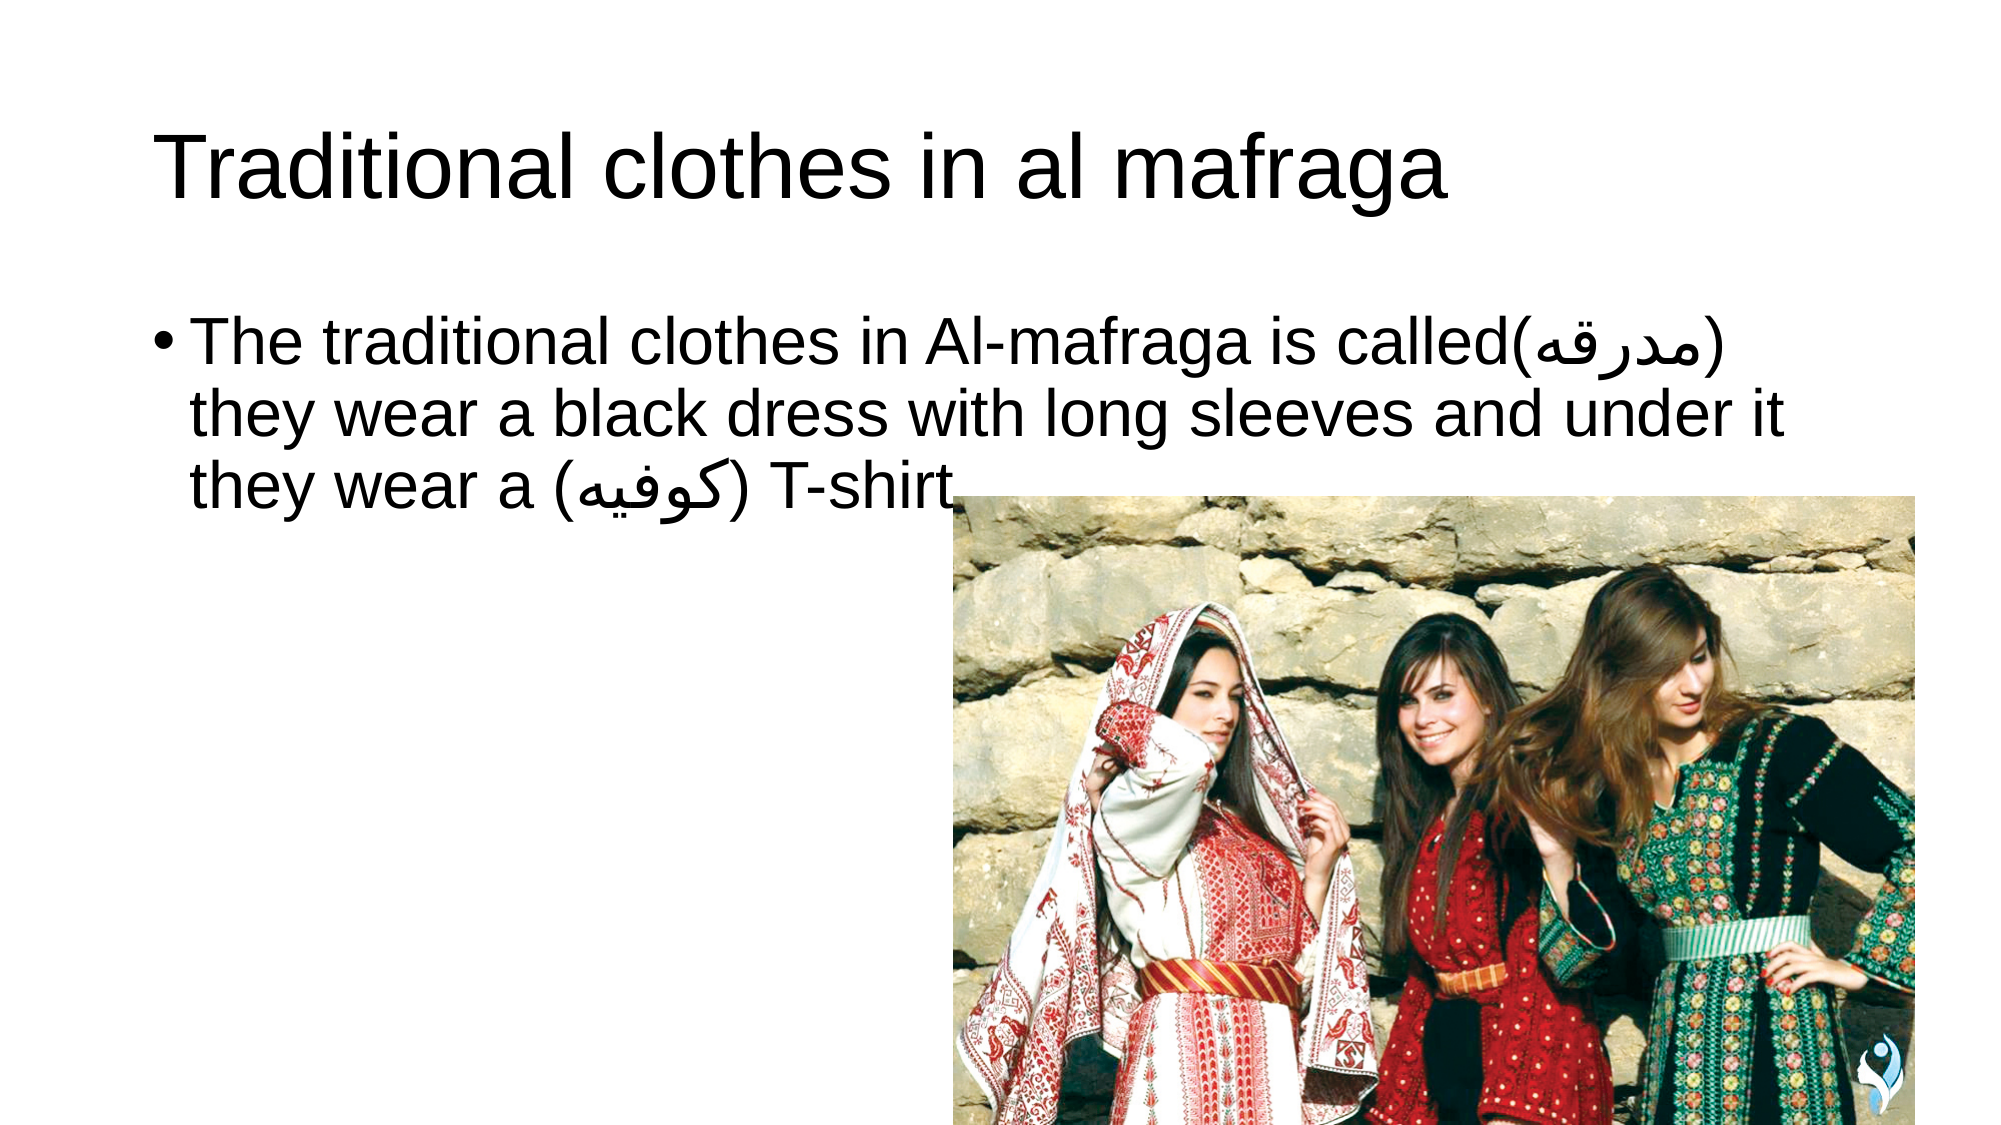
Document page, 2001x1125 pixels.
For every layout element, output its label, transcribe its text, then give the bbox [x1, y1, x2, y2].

title Traditional clothes in al mafraga [137, 59, 1863, 278]
list The traditional clothes in Al-mafraga is called(مدرقه) they wear a black dress with long sleeves and under it they wear a (كوفيه) T-shirt. [137, 299, 1863, 1014]
picture [953, 496, 1915, 1125]
